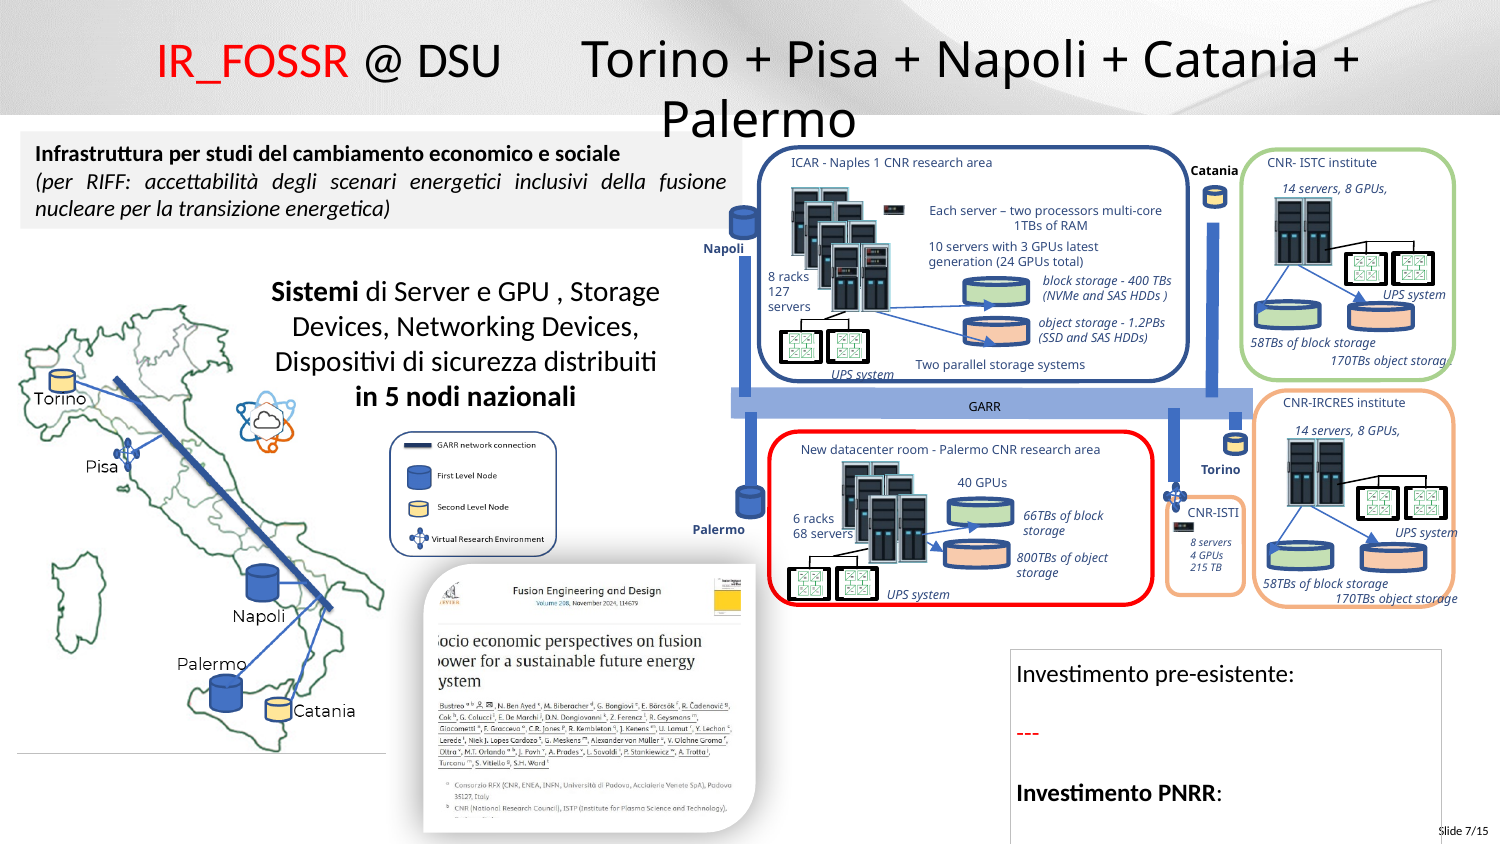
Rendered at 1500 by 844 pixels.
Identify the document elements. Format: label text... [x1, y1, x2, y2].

text_box Investimento pre-esistente: --- Investimento PNRR: 15 M€ (per l’intera IR, NON dedicata all’aggregazione RIFF) [1010, 649, 1442, 844]
text_box IR_FOSSR @ DSU Torino + Pisa + Napoli + Catania + Palermo [74, 115, 1444, 156]
picture [11, 304, 557, 764]
text_box Infrastruttura per studi del cambiamento economico e sociale (per RIFF: accettabilità degli scenari energetici inclusivi della fusione nucleare per la transizione energetica) [20, 131, 677, 229]
picture [0, 0, 1500, 115]
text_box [677, 147, 1493, 615]
text_box Sistemi di Server e GPU , Storage Devices, Networking Devices, Dispositivi di sicurezza distribuiti in 5 nodi nazionali [253, 265, 677, 420]
picture [430, 571, 749, 826]
